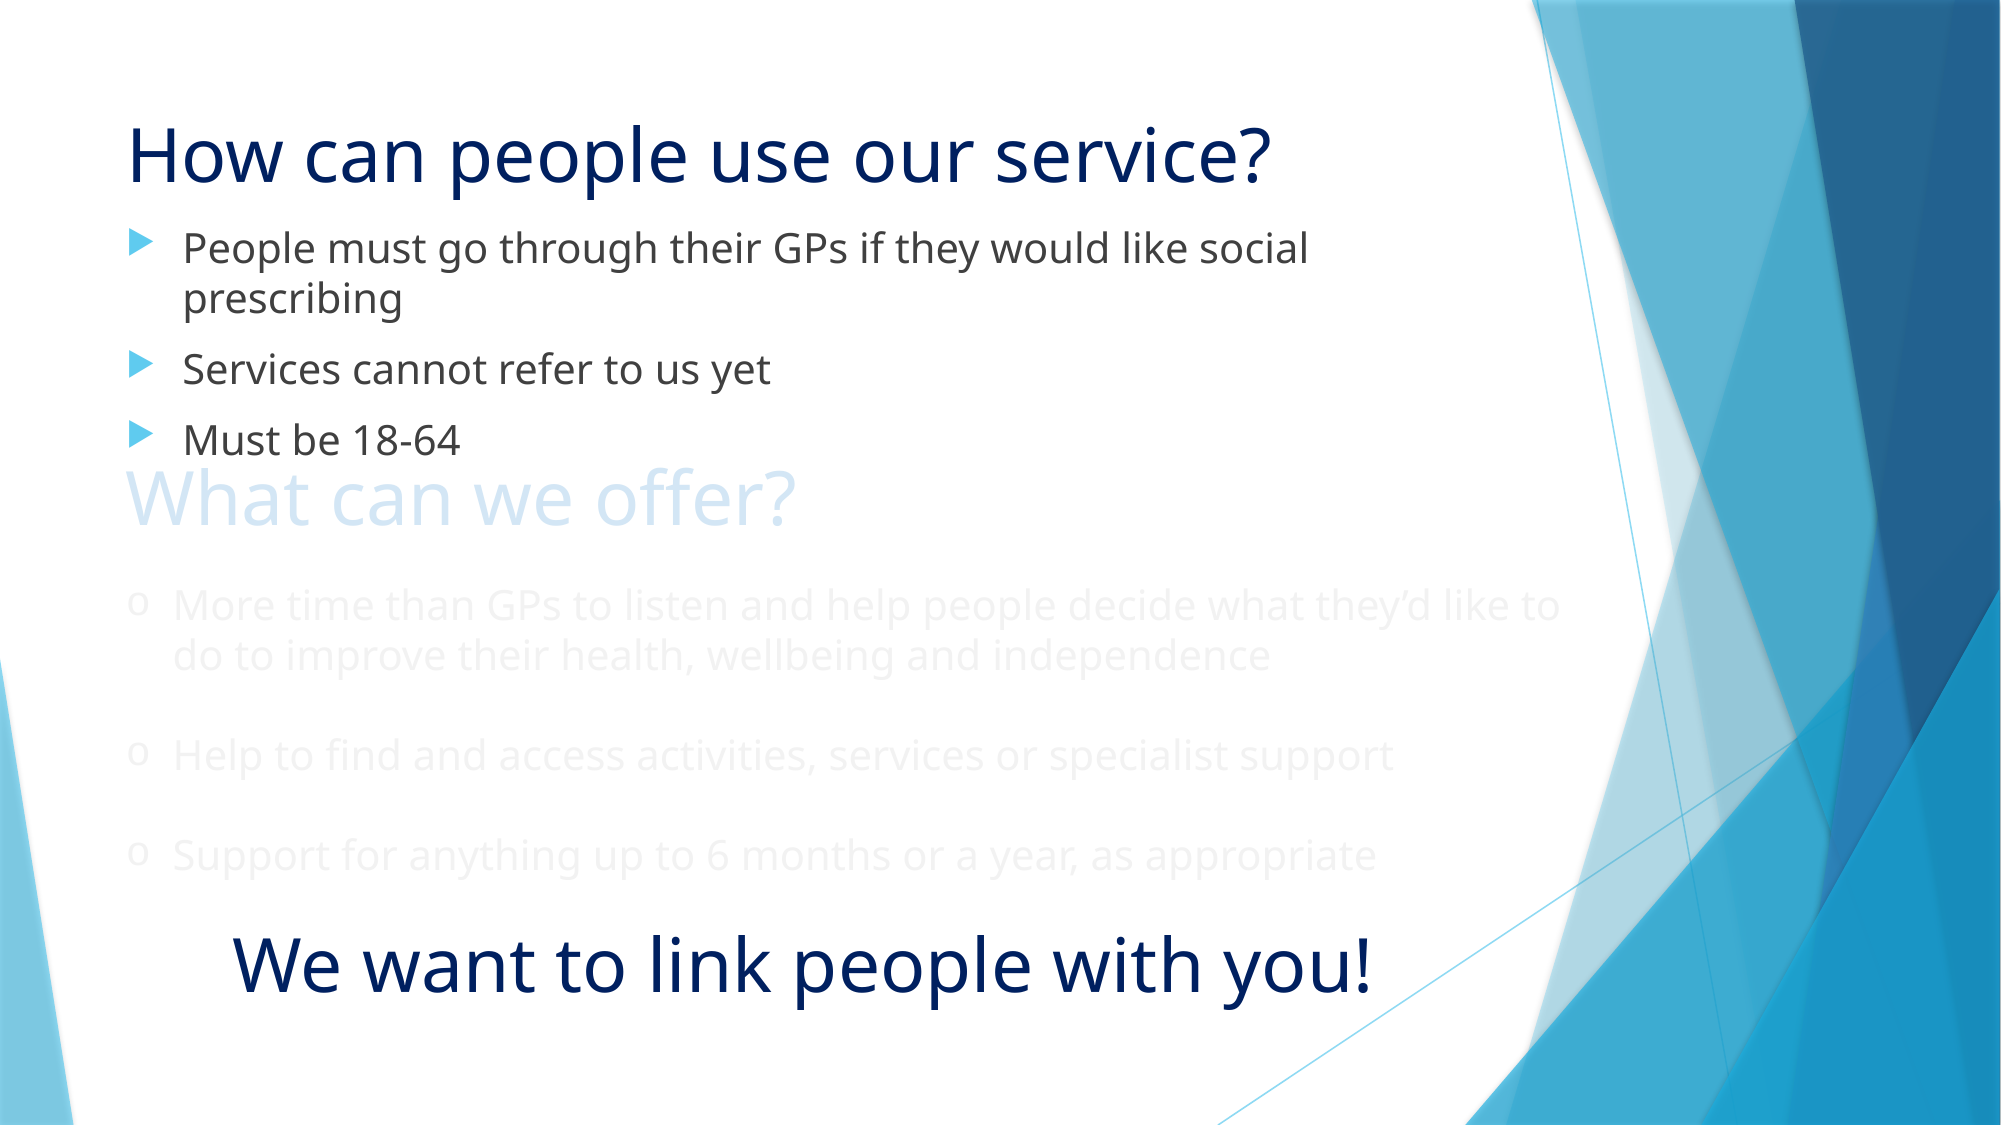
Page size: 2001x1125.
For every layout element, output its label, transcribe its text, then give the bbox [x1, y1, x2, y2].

text_box More time than GPs to listen and help people decide what they’d like to do to improve their health, wellbeing and independence Help to find and access activities, services or specialist support Support for anything up to 6 months or a year, as appropriate [111, 571, 1597, 887]
text_box We want to link people with you! [217, 910, 2000, 1015]
text_box What can we offer? [111, 443, 1597, 548]
title How can people use our service? [111, 99, 1522, 214]
list People must go through their GPs if they would like social prescribing Services cannot refer to us yet Must be 18-64 [111, 214, 1522, 421]
